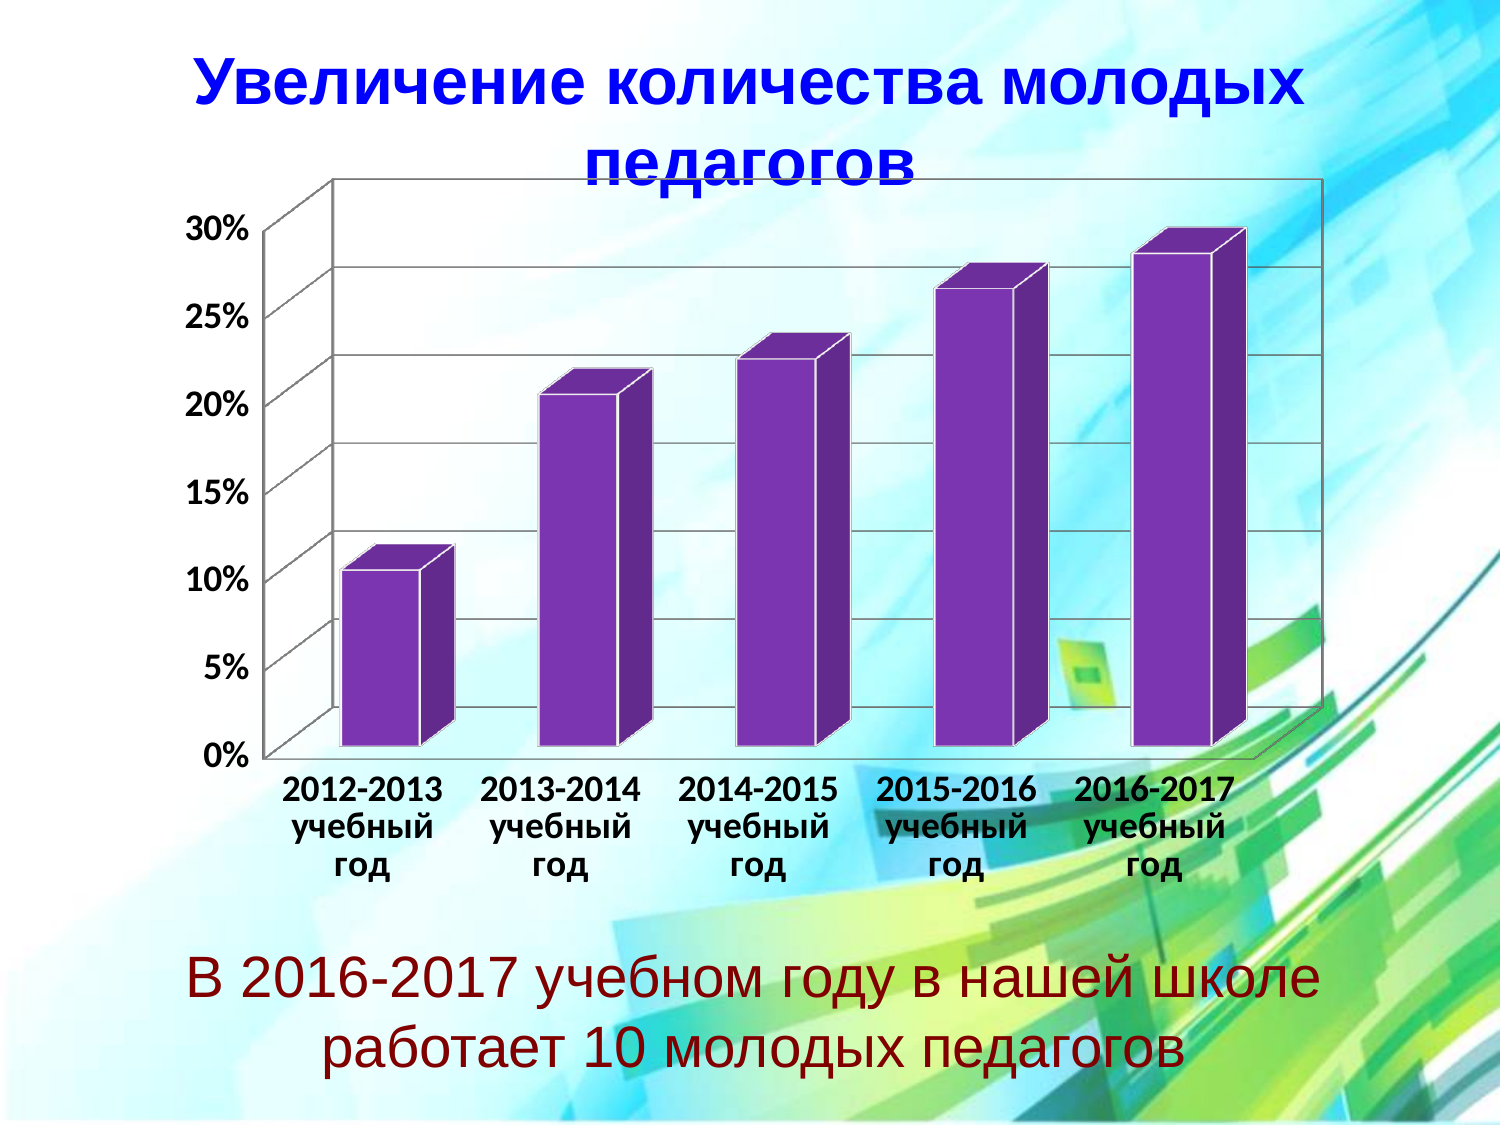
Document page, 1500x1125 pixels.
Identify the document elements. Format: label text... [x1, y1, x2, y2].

text_box Увеличение количества молодых педагогов [51, 30, 1449, 206]
picture [0, 0, 1500, 1125]
text_box В 2016-2017 учебном году в нашей школе работает 10 молодых педагогов [55, 931, 1453, 1087]
chart [158, 163, 1351, 901]
